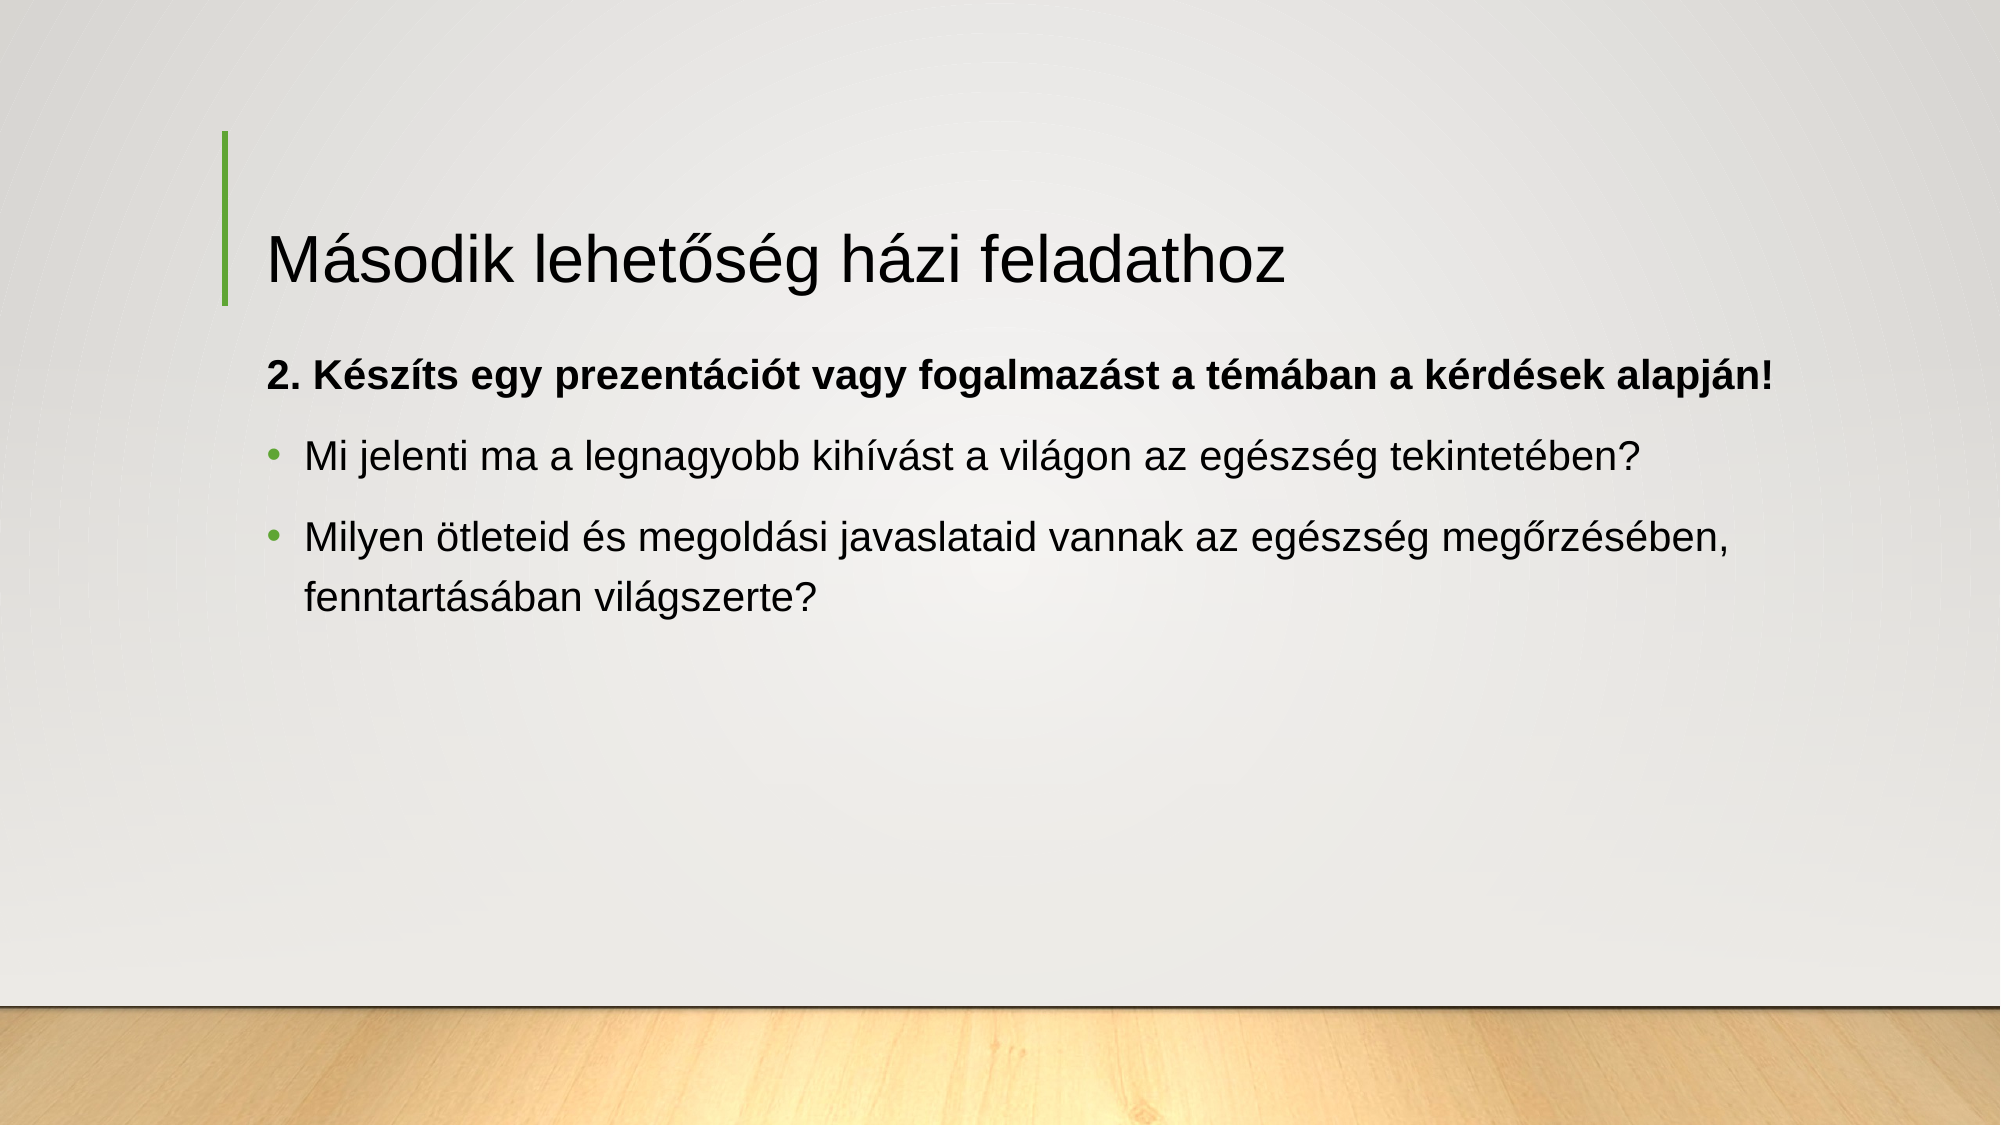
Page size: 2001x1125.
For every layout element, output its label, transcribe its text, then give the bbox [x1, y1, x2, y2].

title Második lehetőség házi feladathoz [251, 131, 1814, 305]
picture [0, 1006, 2000, 1125]
list 2. Készíts egy prezentációt vagy fogalmazást a témában a kérdések alapján! Mi jelenti ma a legnagyobb kihívást a világon az egészség tekintetében? Milyen ötleteid és megoldási javaslataid vannak az egészség megőrzésében, fenntartásában világszerte? [251, 330, 1814, 897]
